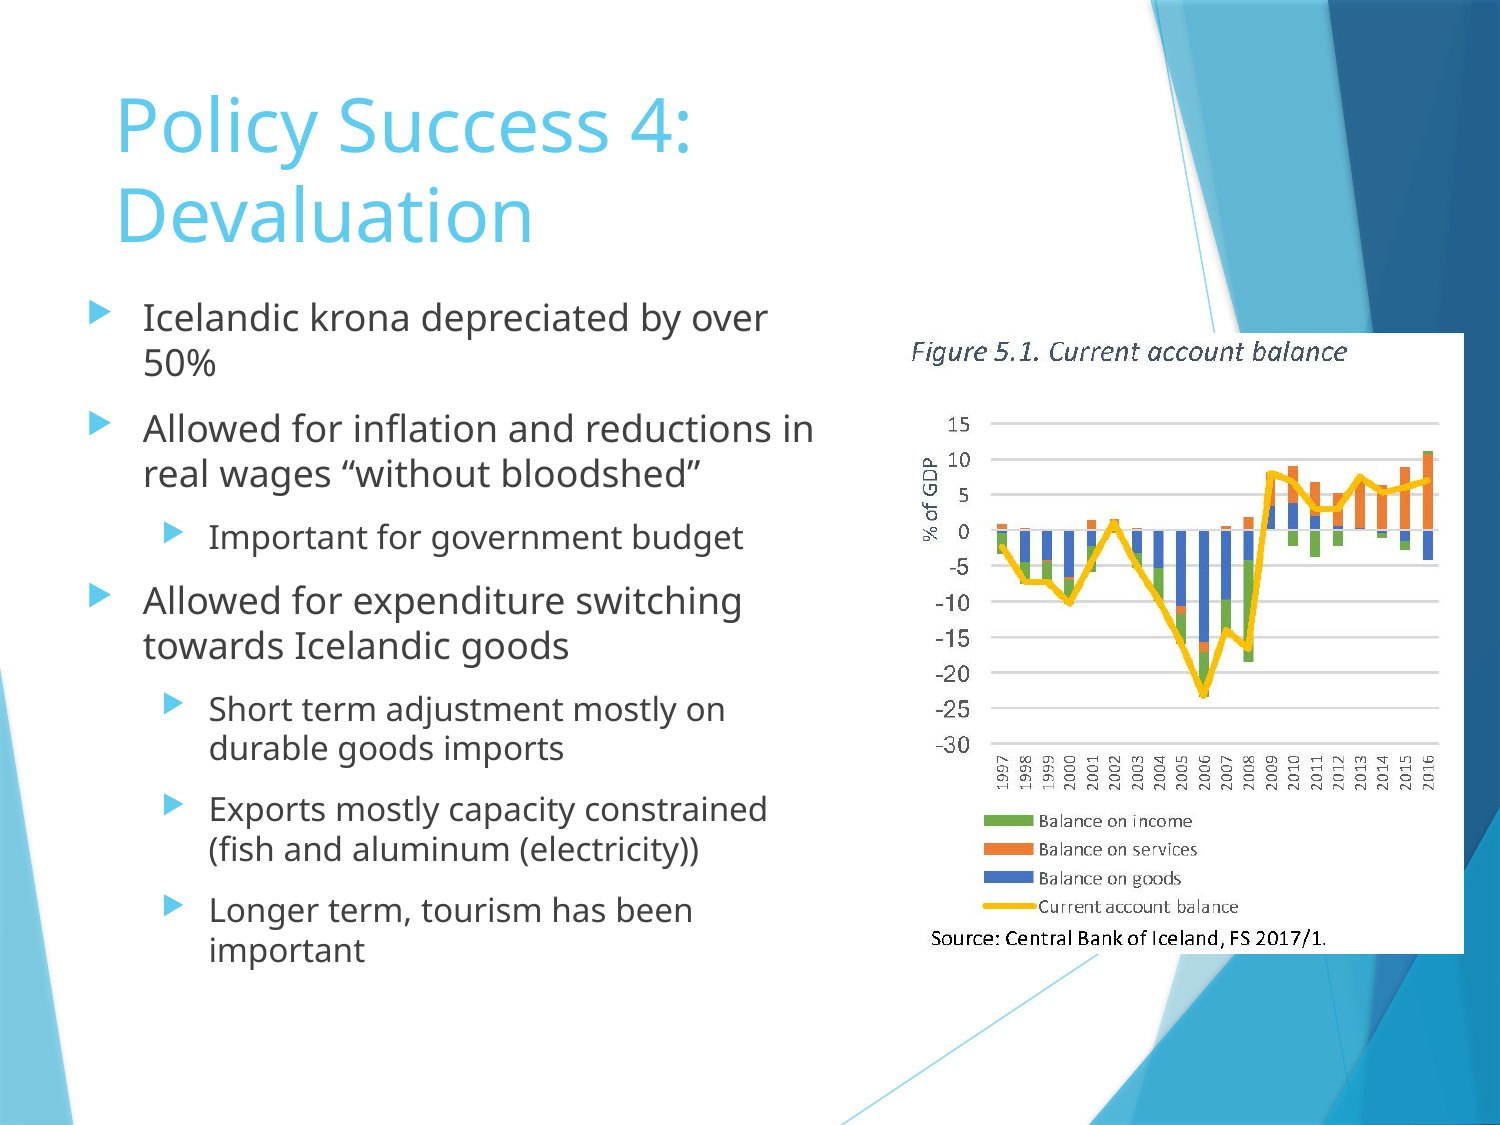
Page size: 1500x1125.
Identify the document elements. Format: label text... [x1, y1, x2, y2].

list Icelandic krona depreciated by over 50% Allowed for inflation and reductions in real wages “without bloodshed” Important for government budget Allowed for expenditure switching towards Icelandic goods Short term adjustment mostly on durable goods imports Exports mostly capacity constrained (fish and aluminum (electricity)) Longer term, tourism has been important [71, 286, 848, 1022]
title Policy Success 4: Devaluation [99, 70, 1142, 287]
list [883, 333, 1464, 955]
